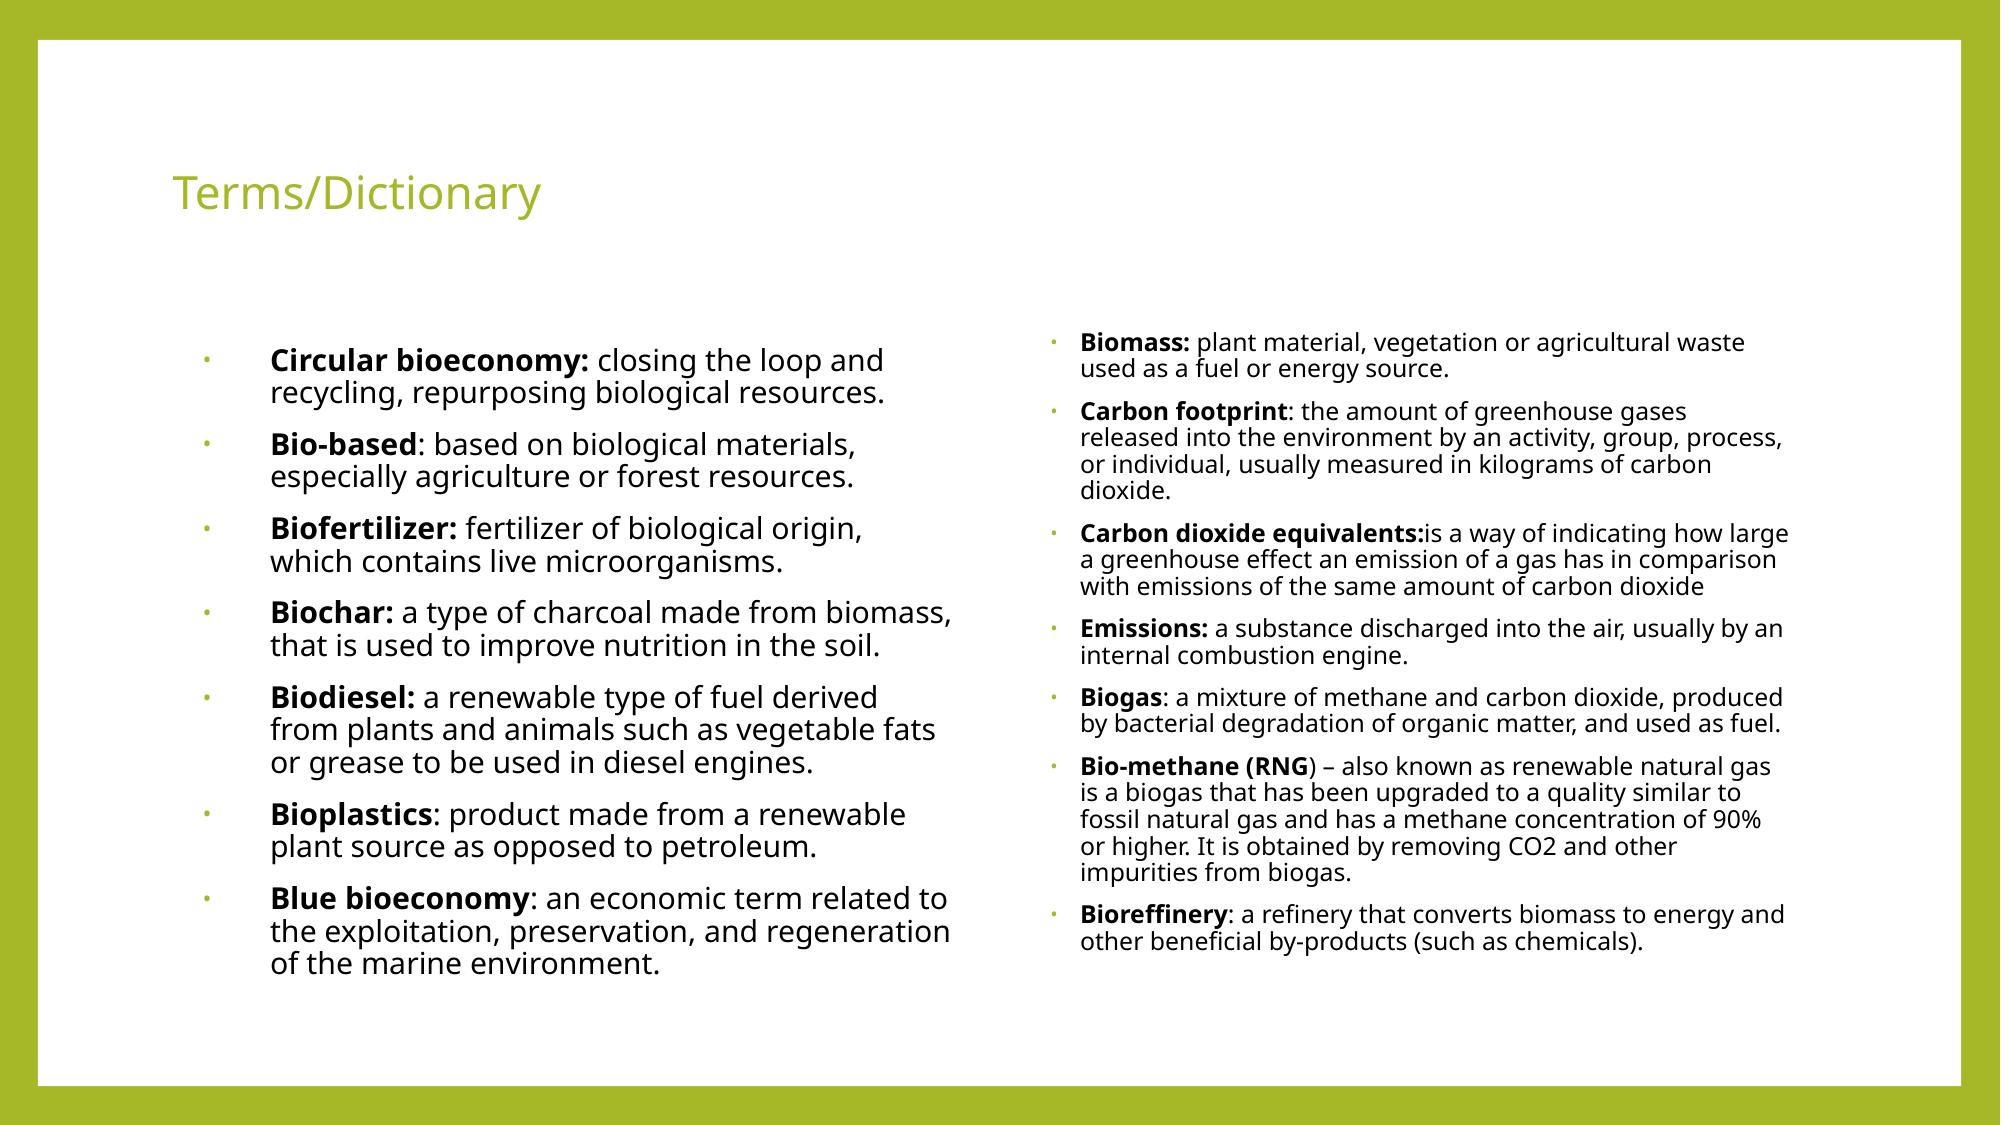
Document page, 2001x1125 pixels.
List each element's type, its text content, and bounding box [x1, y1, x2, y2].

title Terms/Dictionary [157, 112, 1778, 283]
list Circular bioeconomy: closing the loop and recycling, repurposing biological resources. Bio-based: based on biological materials, especially agriculture or forest resources. Biofertilizer: fertilizer of biological origin, which contains live microorganisms. Biochar: a type of charcoal made from biomass, that is used to improve nutrition in the soil. Biodiesel: a renewable type of fuel derived from plants and animals such as vegetable fats or grease to be used in diesel engines. Bioplastics: product made from a renewable plant source as opposed to petroleum. Blue bioeconomy: an economic term related to the exploitation, preservation, and regeneration of the marine environment. [187, 337, 968, 1013]
list Biomass: plant material, vegetation or agricultural waste used as a fuel or energy source. Carbon footprint: the amount of greenhouse gases released into the environment by an activity, group, process, or individual, usually measured in kilograms of carbon dioxide. Carbon dioxide equivalents:is a way of indicating how large a greenhouse effect an emission of a gas has in comparison with emissions of the same amount of carbon dioxide Emissions: a substance discharged into the air, usually by an internal combustion engine. Biogas: a mixture of methane and carbon dioxide, produced by bacterial degradation of organic matter, and used as fuel. Bio-methane (RNG) – also known as renewable natural gas is a biogas that has been upgraded to a quality similar to fossil natural gas and has a methane concentration of 90% or higher. It is obtained by removing CO2 and other impurities from biogas. Bioreffinery: a refinery that converts biomass to energy and other beneficial by-products (such as chemicals). [1028, 322, 1808, 998]
